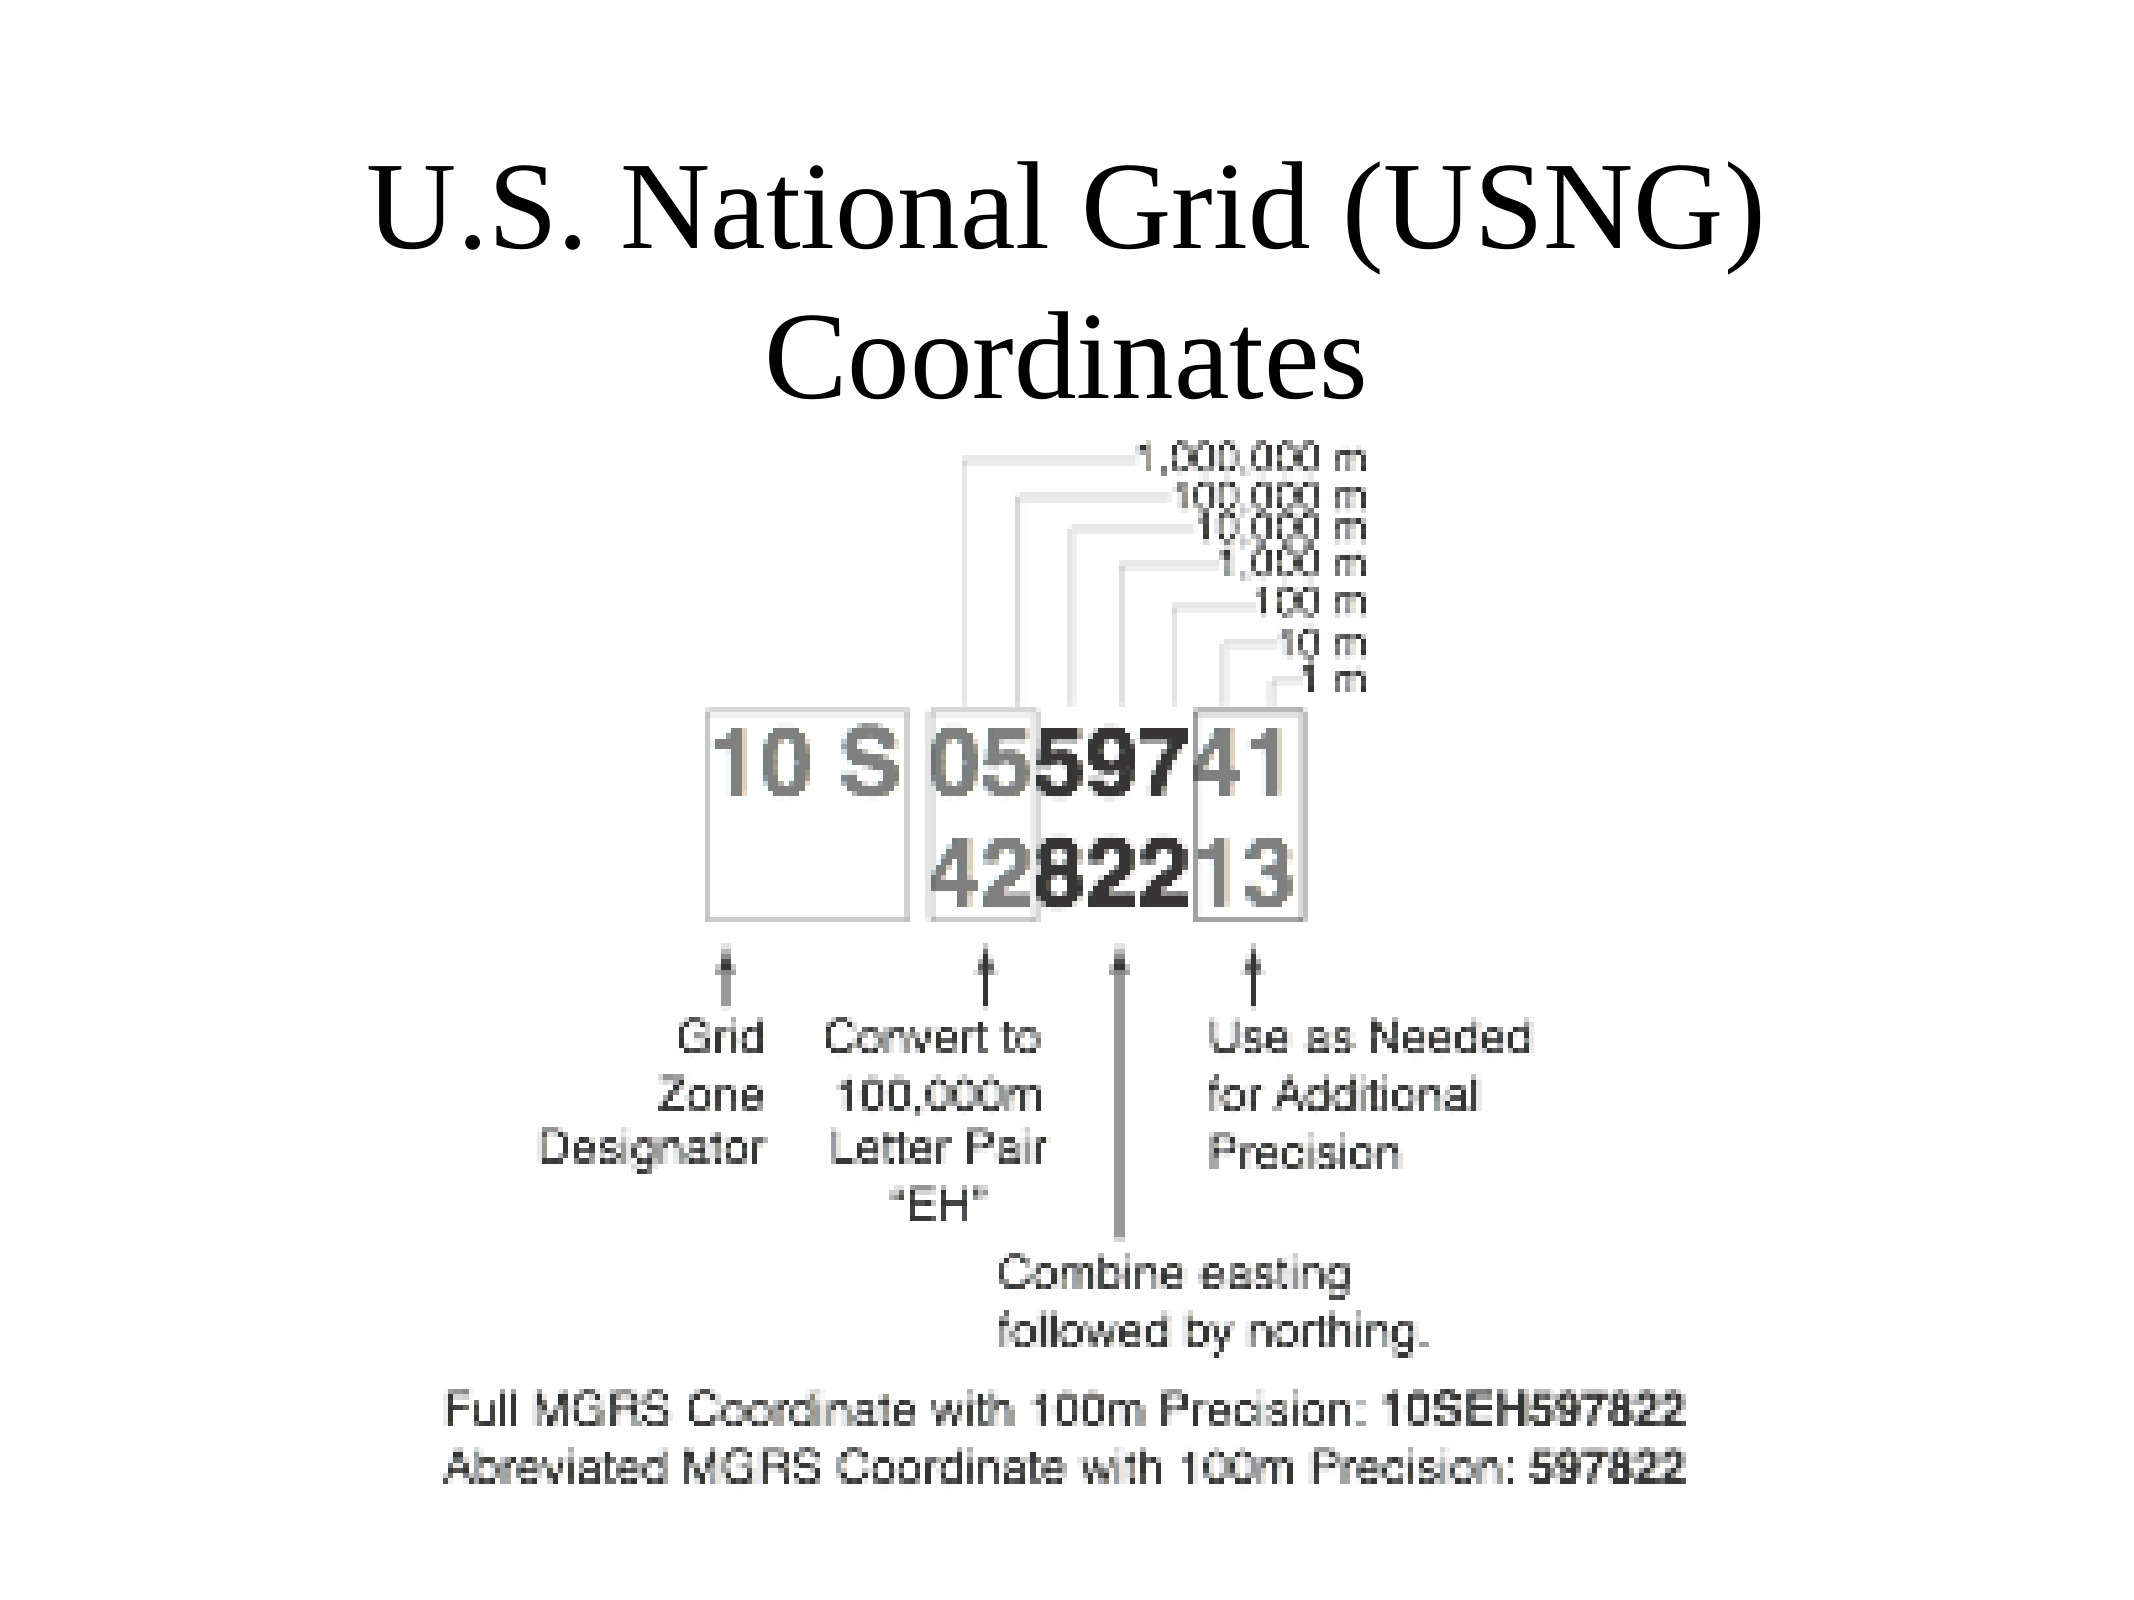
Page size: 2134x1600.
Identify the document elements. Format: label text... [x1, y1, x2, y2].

picture [443, 435, 1692, 1506]
title U.S. National Grid (USNG) Coordinates [159, 86, 1974, 461]
